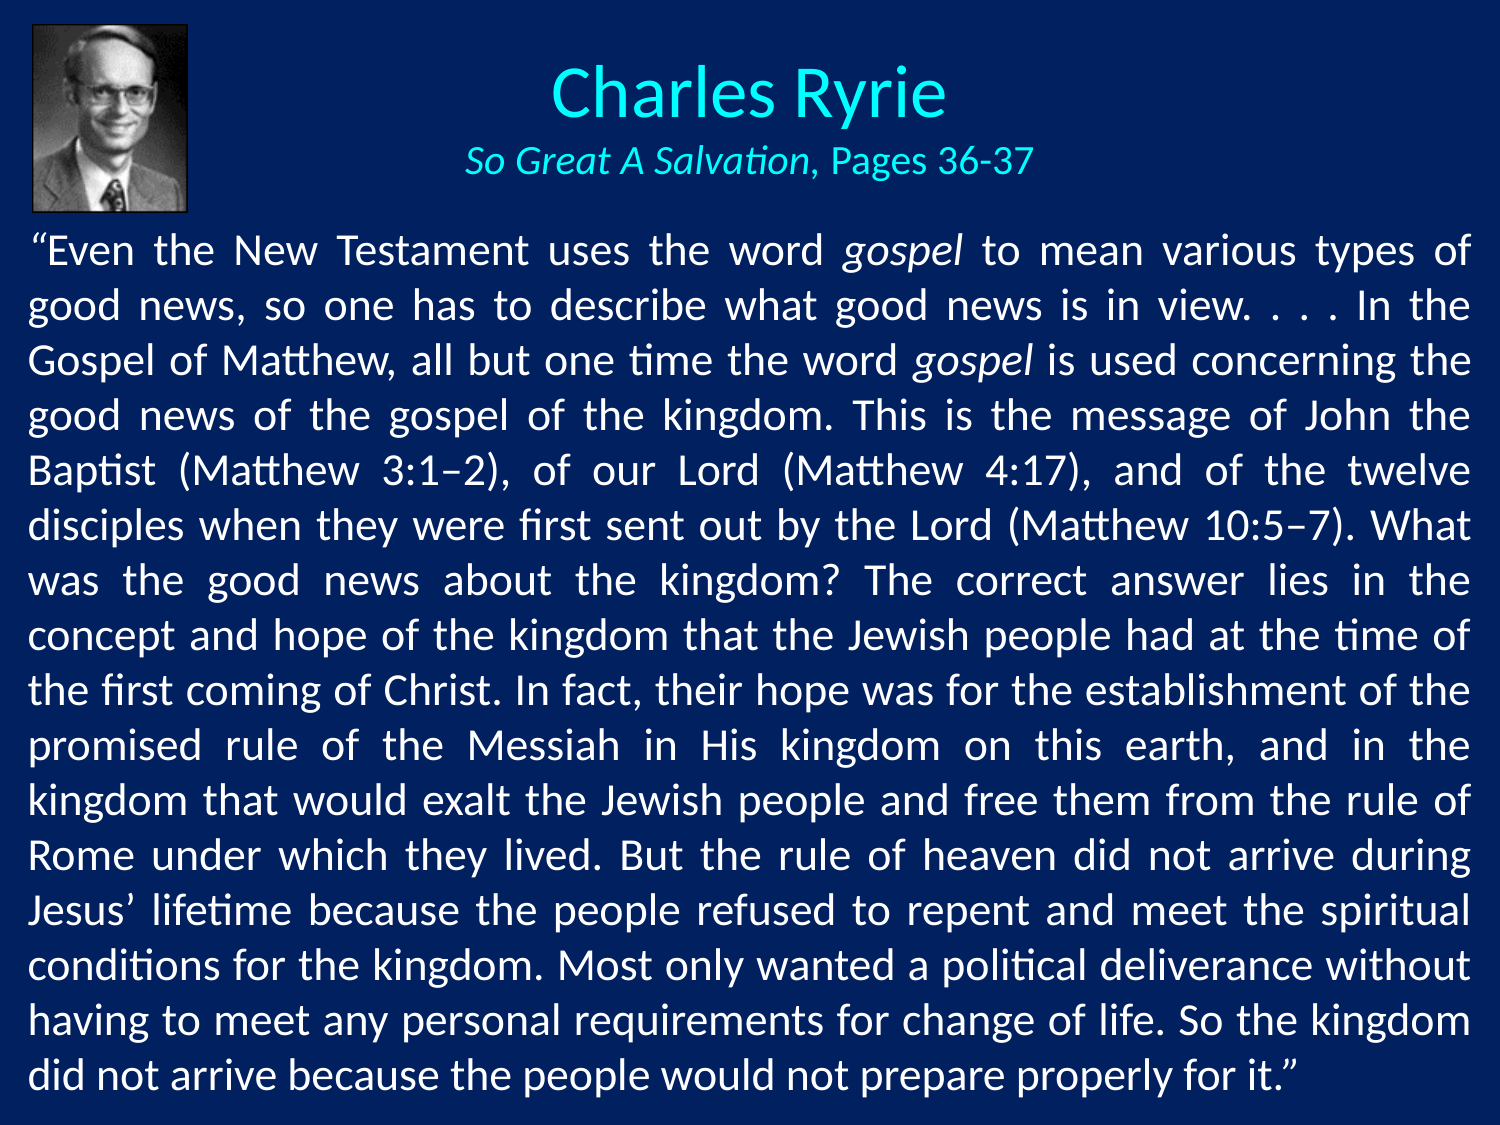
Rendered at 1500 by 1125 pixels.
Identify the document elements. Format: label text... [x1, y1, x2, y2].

list “Even the New Testament uses the word gospel to mean various types of good news, so one has to describe what good news is in view. . . . In the Gospel of Matthew, all but one time the word gospel is used concerning the good news of the gospel of the kingdom. This is the message of John the Baptist (Matthew 3:1–2), of our Lord (Matthew 4:17), and of the twelve disciples when they were first sent out by the Lord (Matthew 10:5–7). What was the good news about the kingdom? The correct answer lies in the concept and hope of the kingdom that the Jewish people had at the time of the first coming of Christ. In fact, their hope was for the establishment of the promised rule of the Messiah in His kingdom on this earth, and in the kingdom that would exalt the Jewish people and free them from the rule of Rome under which they lived. But the rule of heaven did not arrive during Jesus’ lifetime because the people refused to repent and meet the spiritual conditions for the kingdom. Most only wanted a political deliverance without having to meet any personal requirements for change of life. So the kingdom did not arrive because the people would not prepare properly for it.” [12, 212, 1488, 1013]
picture [32, 24, 188, 213]
title Charles Ryrie So Great A Salvation, Pages 36-37 [243, 37, 1257, 188]
